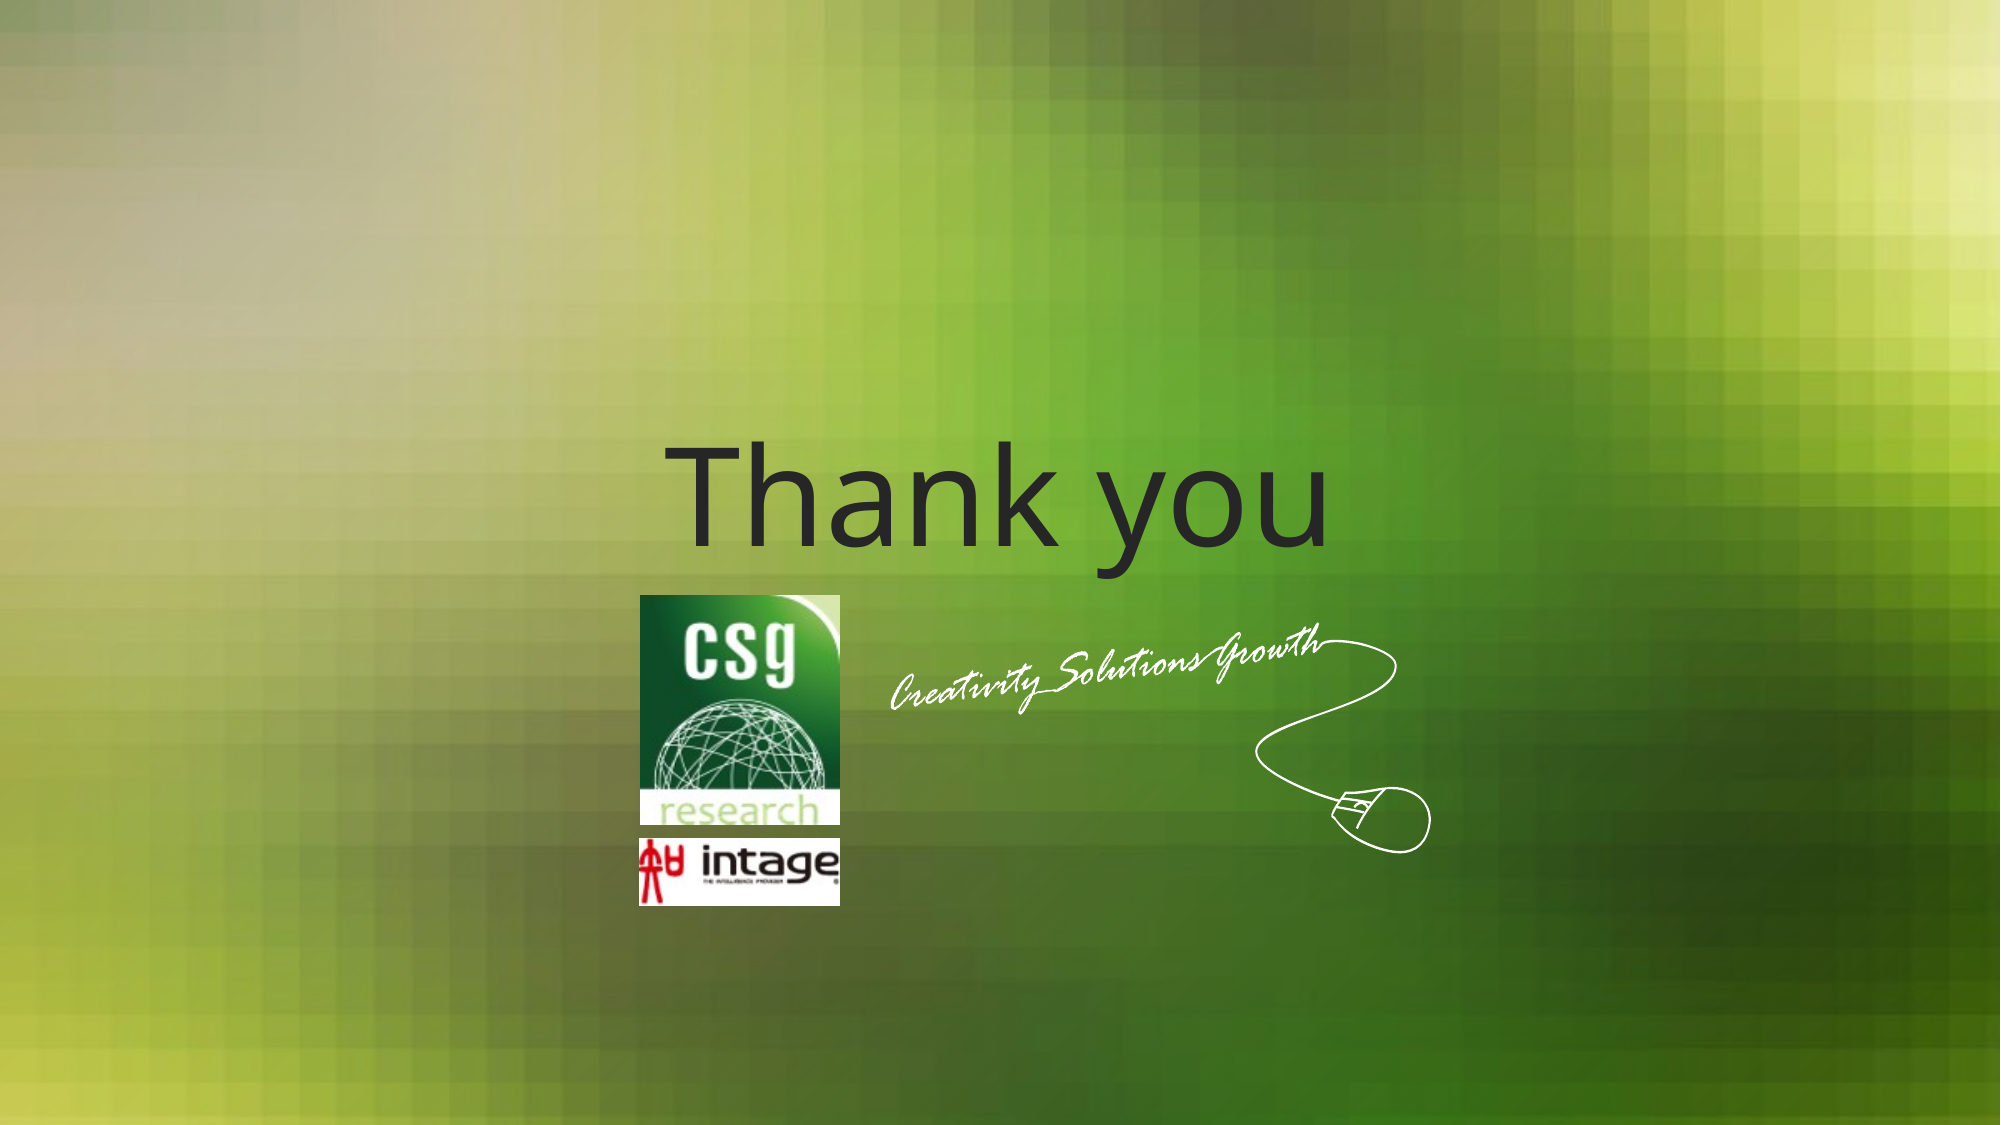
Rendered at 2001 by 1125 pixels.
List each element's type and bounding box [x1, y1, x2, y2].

picture [0, 0, 2000, 1125]
text_box [638, 595, 840, 906]
text_box [890, 622, 1432, 854]
